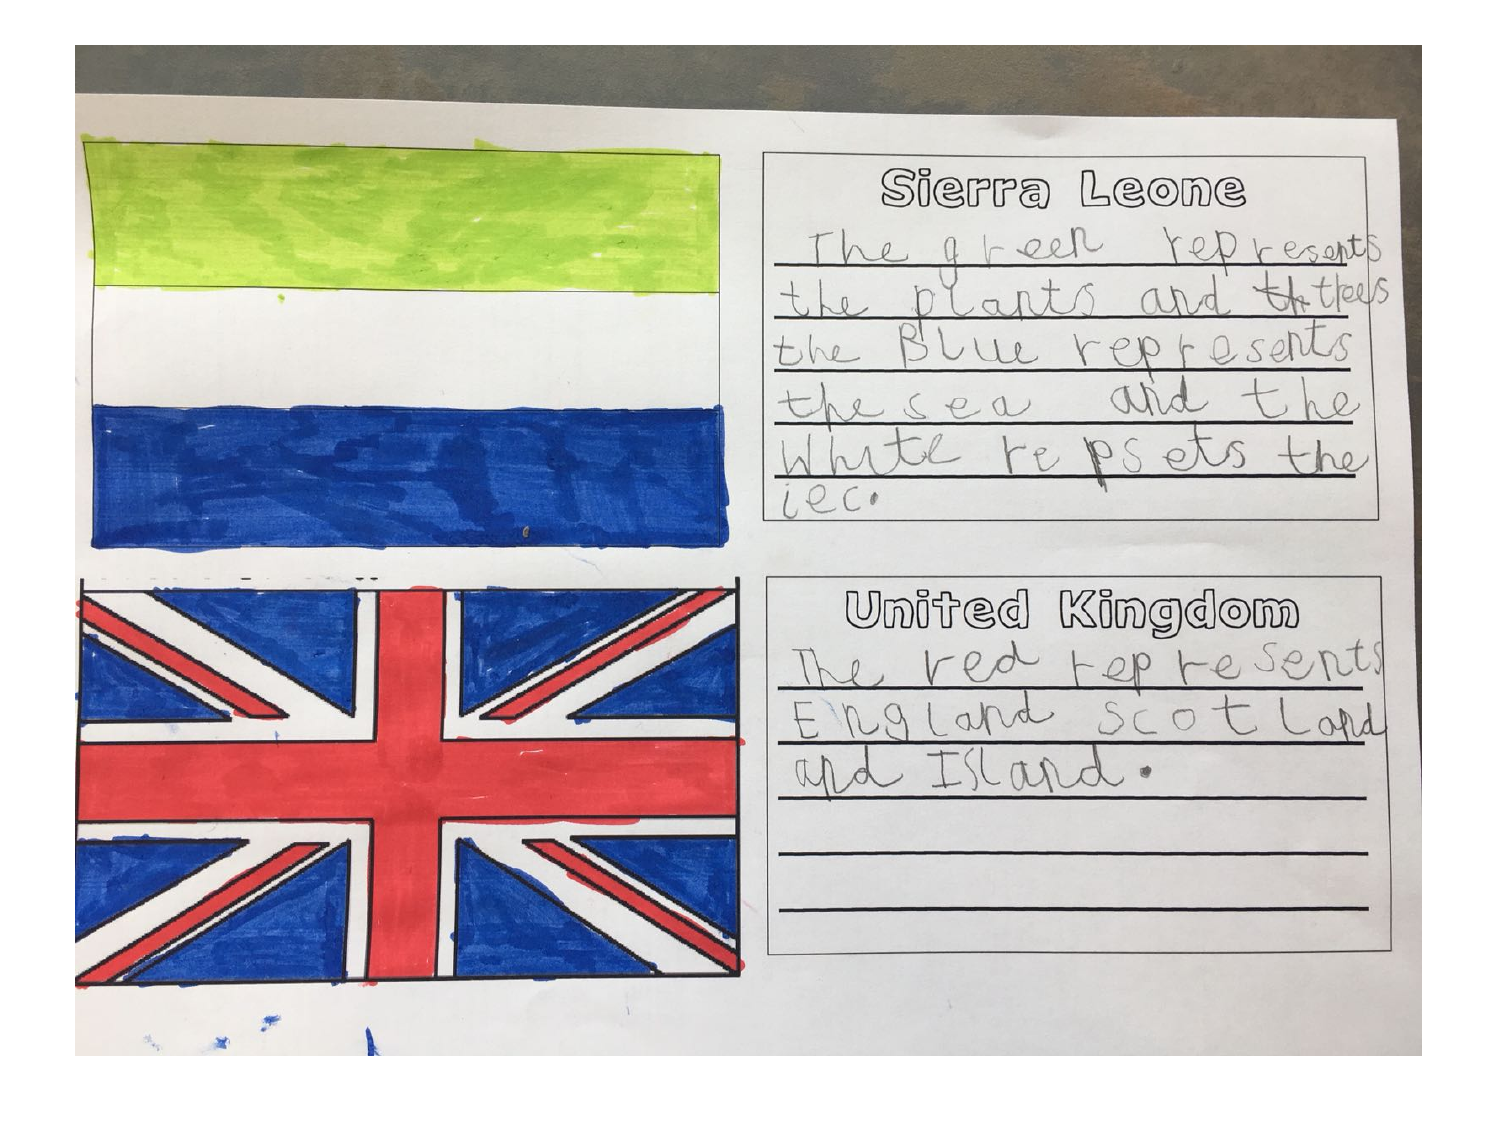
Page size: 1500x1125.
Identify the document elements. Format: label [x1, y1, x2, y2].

list [74, 45, 1422, 1056]
